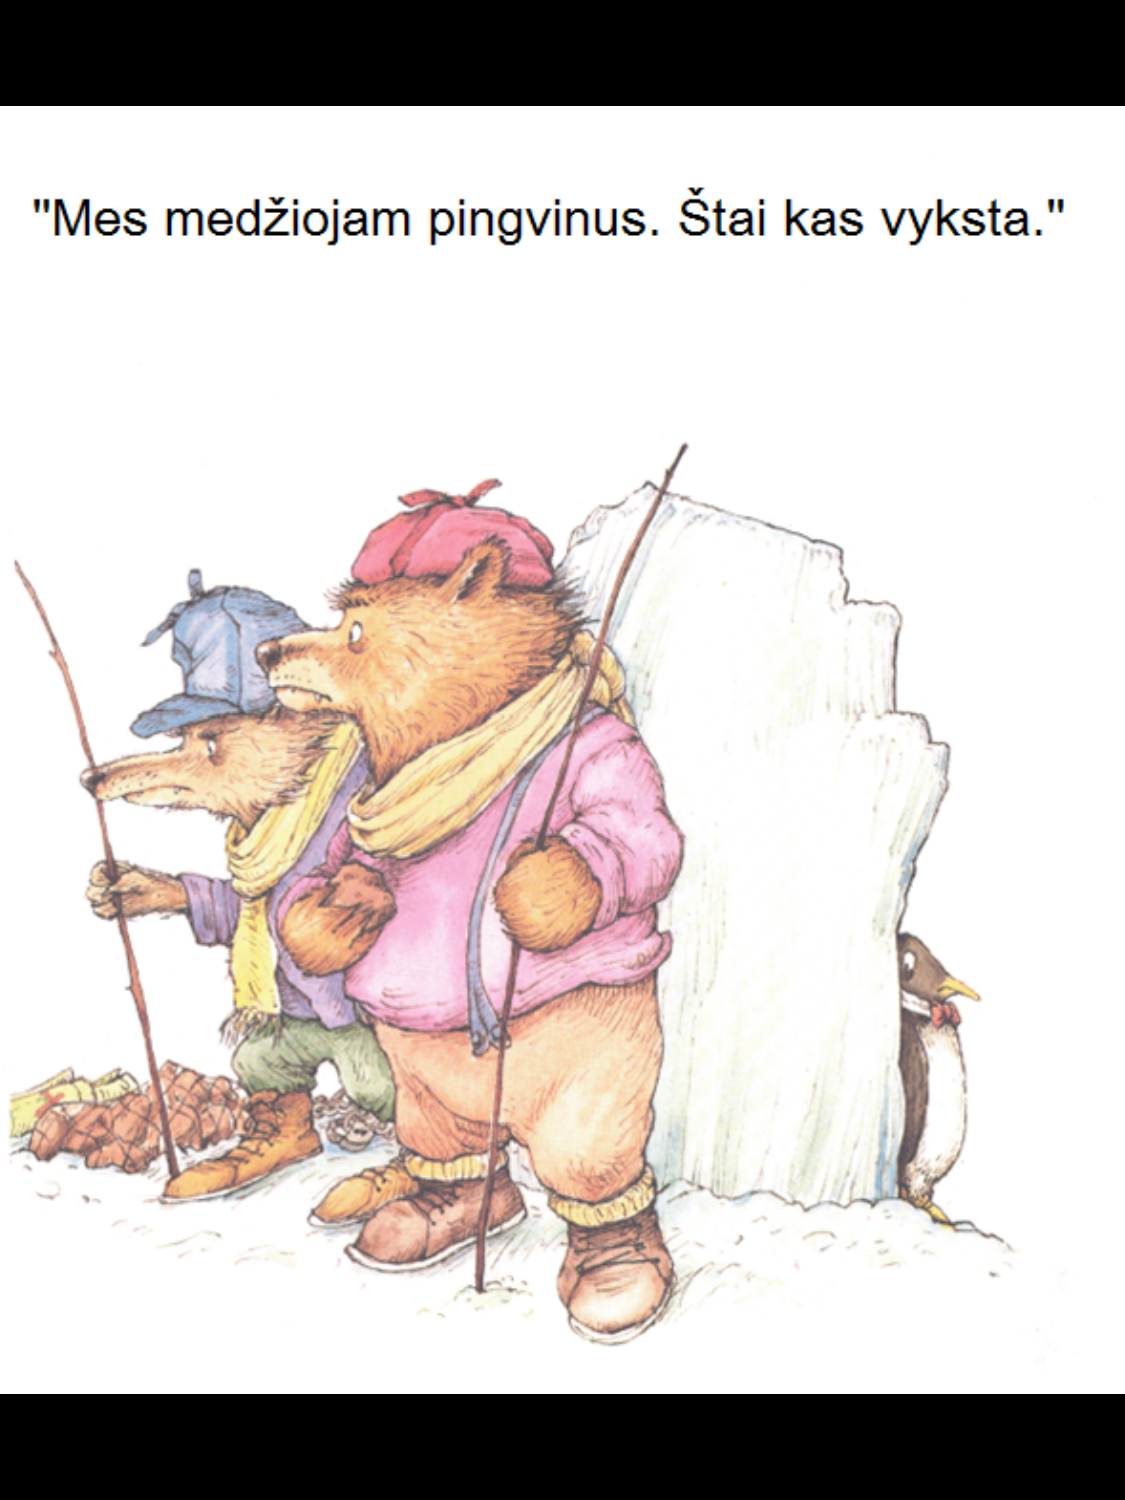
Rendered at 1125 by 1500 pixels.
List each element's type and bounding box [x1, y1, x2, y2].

picture [0, 106, 1125, 1394]
